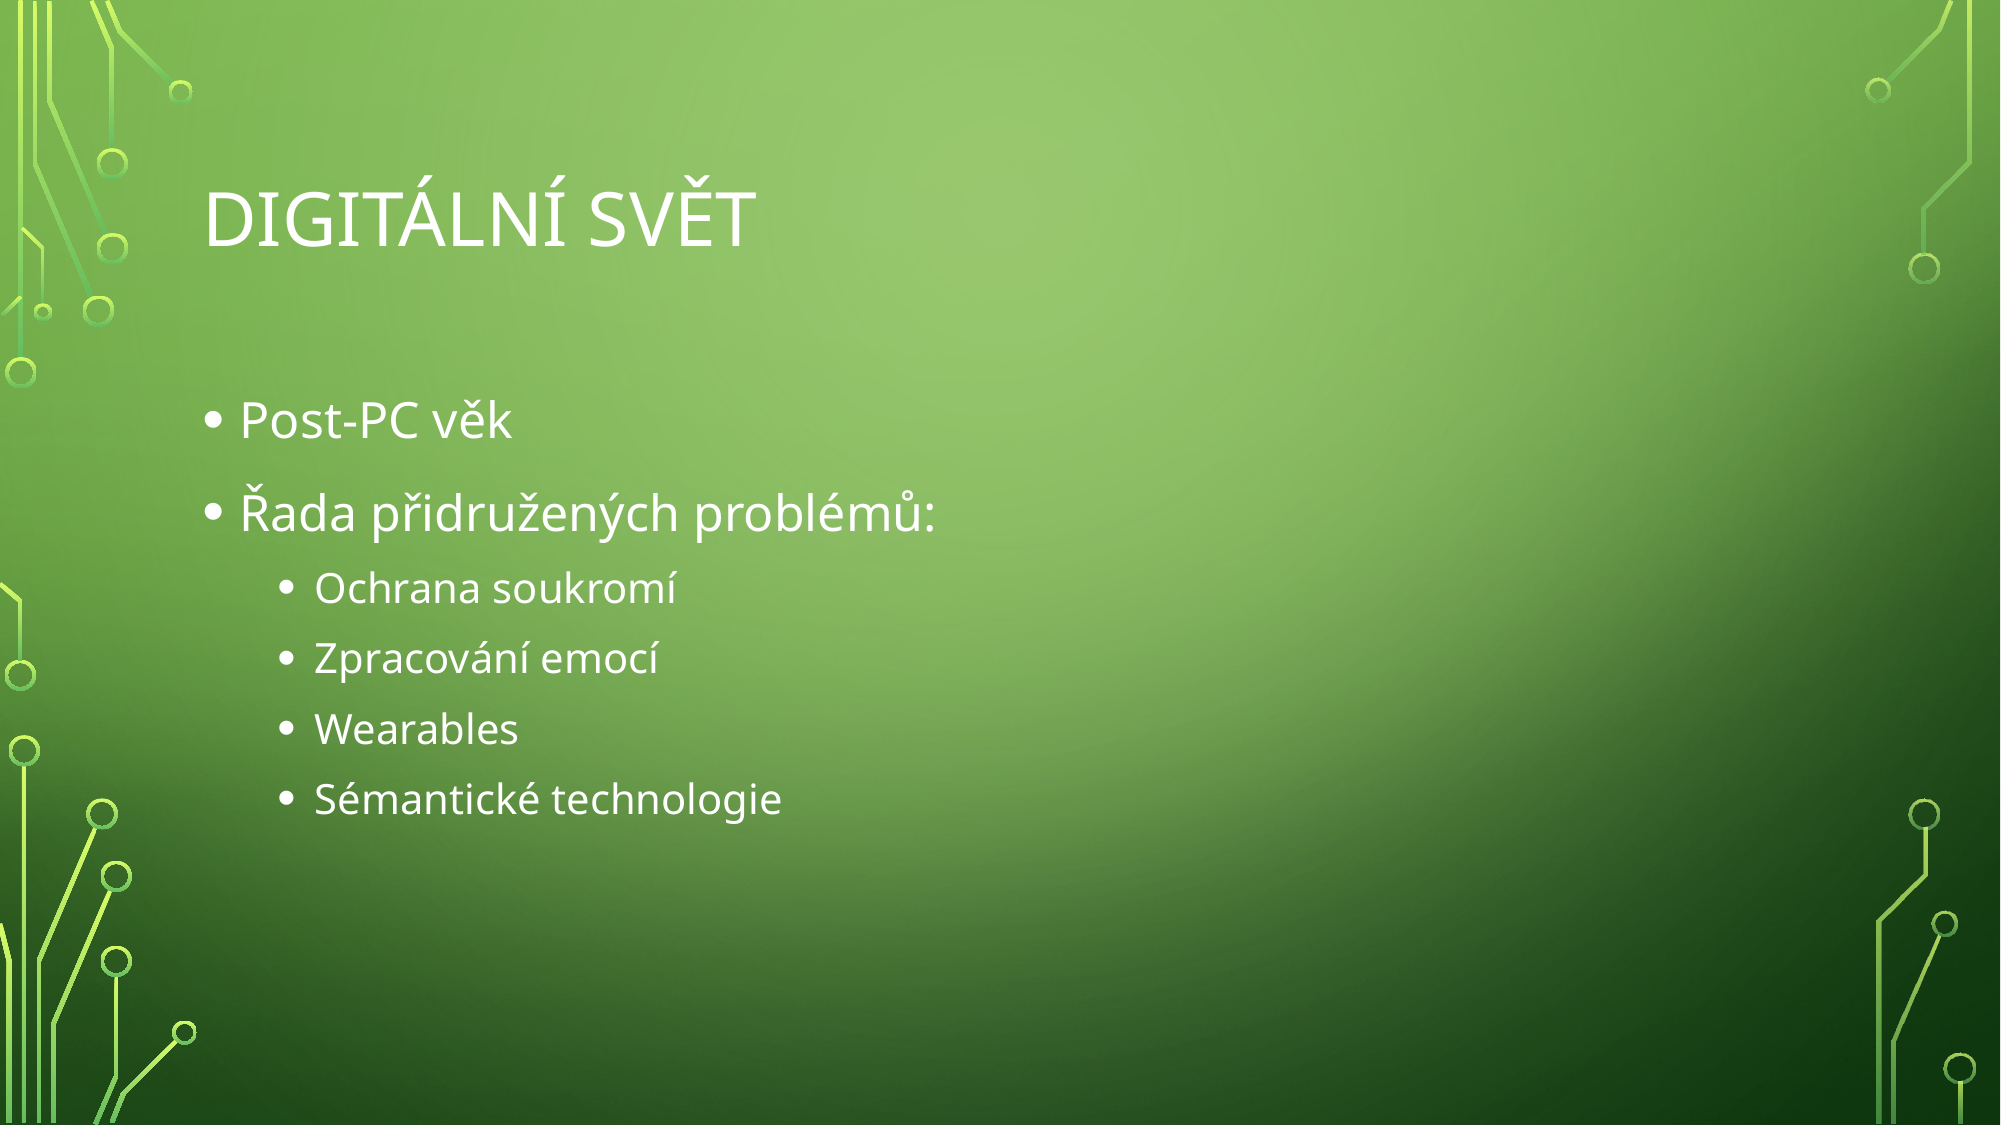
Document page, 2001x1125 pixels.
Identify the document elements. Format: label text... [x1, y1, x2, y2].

title Digitální svět [187, 101, 1813, 344]
list Post-PC věk Řada přidružených problémů: Ochrana soukromí Zpracování emocí Wearables Sémantické technologie [187, 369, 1813, 950]
